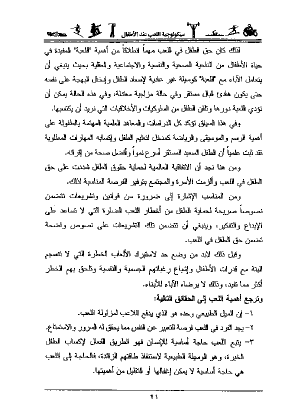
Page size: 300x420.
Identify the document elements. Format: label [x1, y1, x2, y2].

text_box [43, 22, 263, 399]
